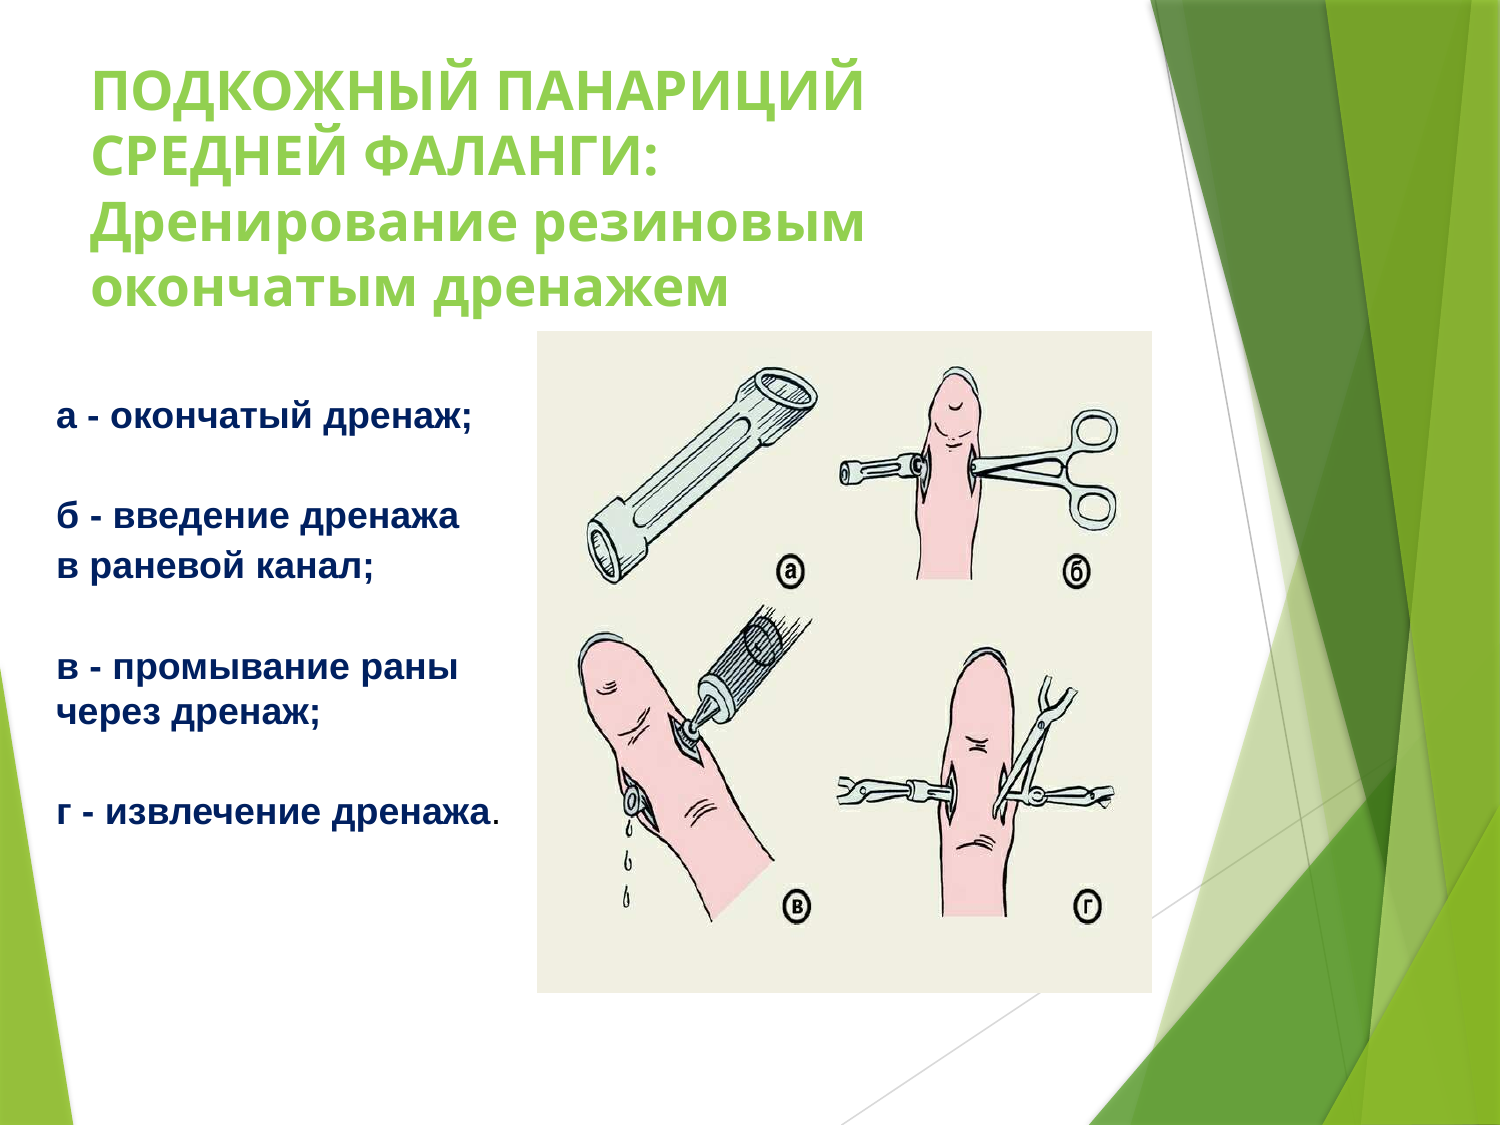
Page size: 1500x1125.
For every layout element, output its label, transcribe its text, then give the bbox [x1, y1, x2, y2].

text_box а - окончатый дренаж; б - введение дренажа в раневой канал; в - промывание раны через дренаж; г - извлечение дренажа. [41, 384, 532, 897]
picture [536, 330, 1153, 994]
title ПОДКОЖНЫЙ ПАНАРИЦИЙ СРЕДНЕЙ ФАЛАНГИ: Дренирование резиновым окончатым дренажем [75, 47, 1128, 327]
